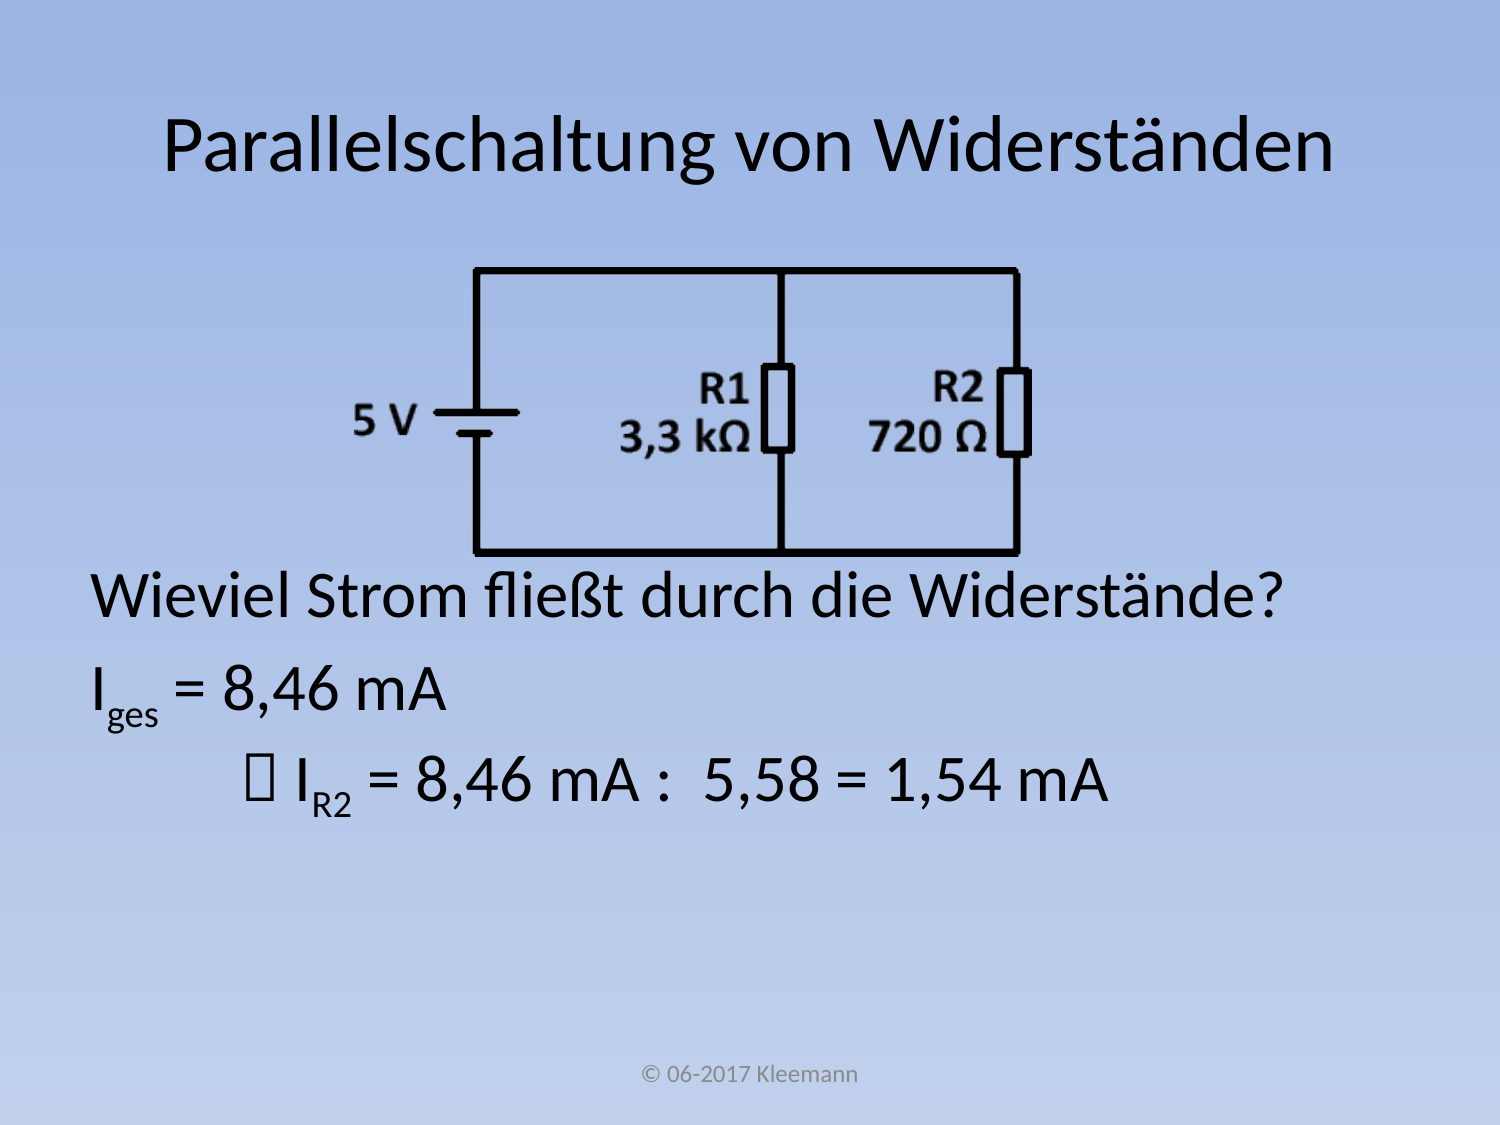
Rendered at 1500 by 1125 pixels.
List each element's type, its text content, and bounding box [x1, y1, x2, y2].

footer © 06-2017 Kleemann [512, 1042, 988, 1103]
title Parallelschaltung von Widerständen [75, 45, 1425, 233]
picture [354, 266, 1032, 558]
